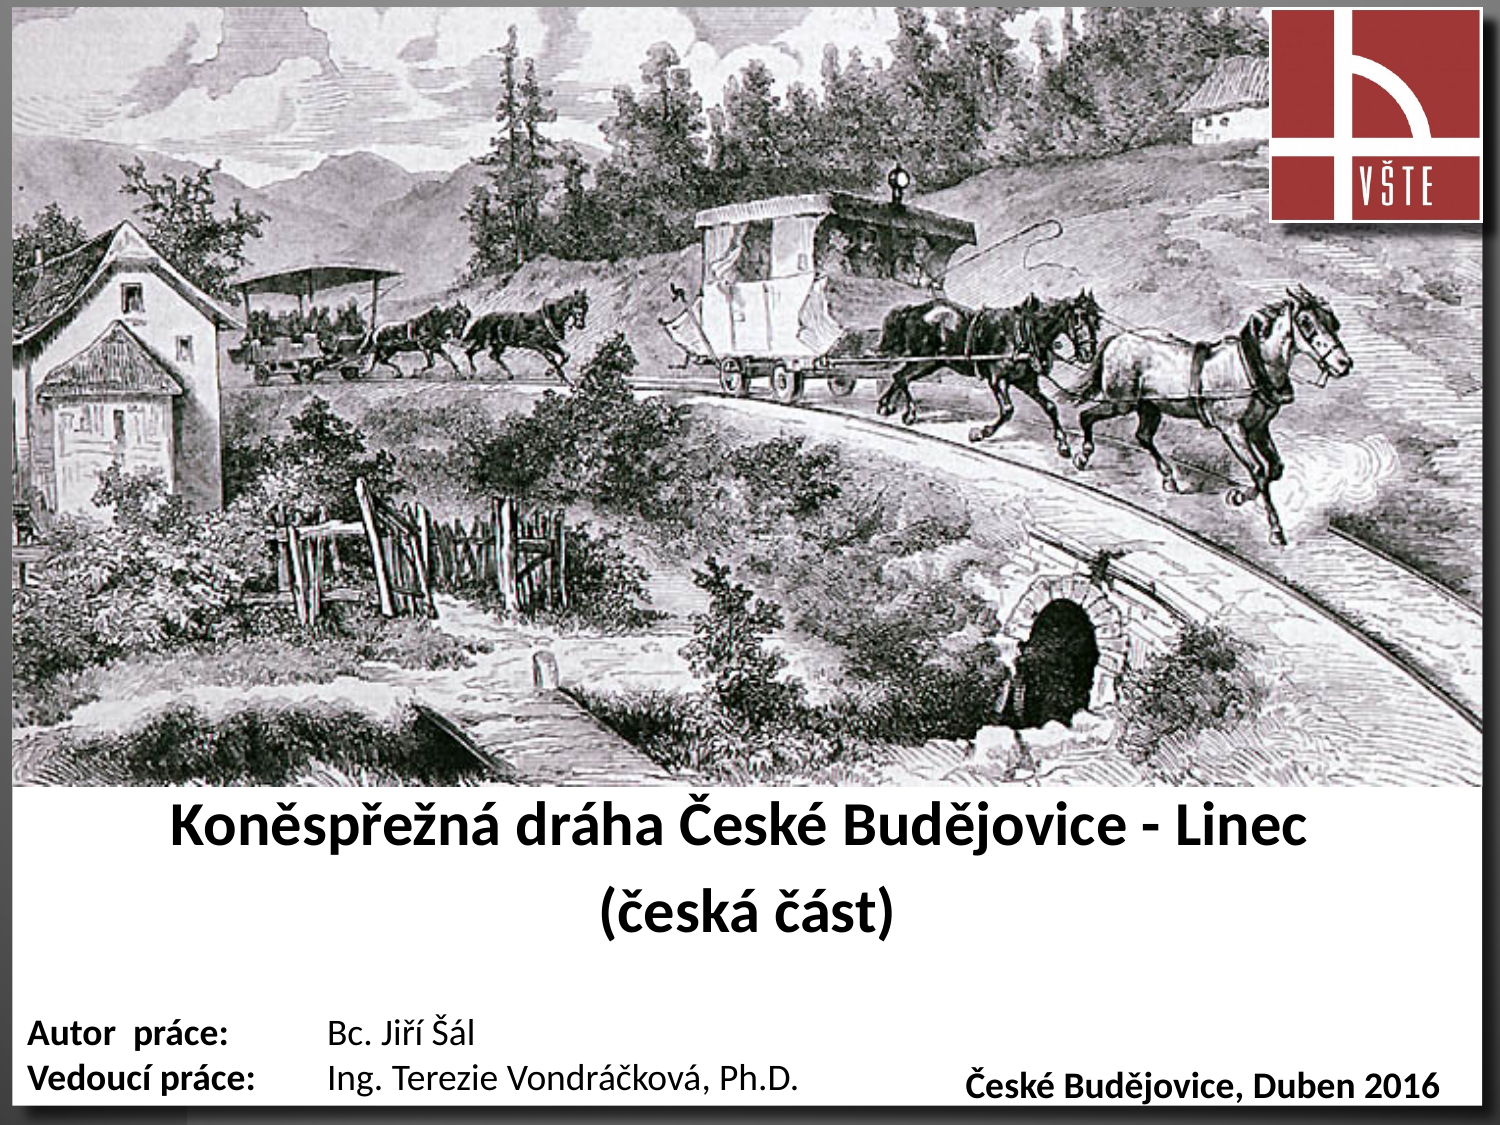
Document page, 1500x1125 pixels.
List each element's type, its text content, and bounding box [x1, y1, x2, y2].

text_box Autor práce: Bc. Jiří Šál Vedoucí práce: Ing. Terezie Vondráčková, Ph.D. [12, 1000, 1002, 1106]
text_box České Budějovice, Duben 2016 [950, 1053, 1456, 1114]
subtitle Koněspřežná dráha České Budějovice - Linec (česká část) [12, 788, 1483, 1107]
picture [12, 7, 1483, 788]
